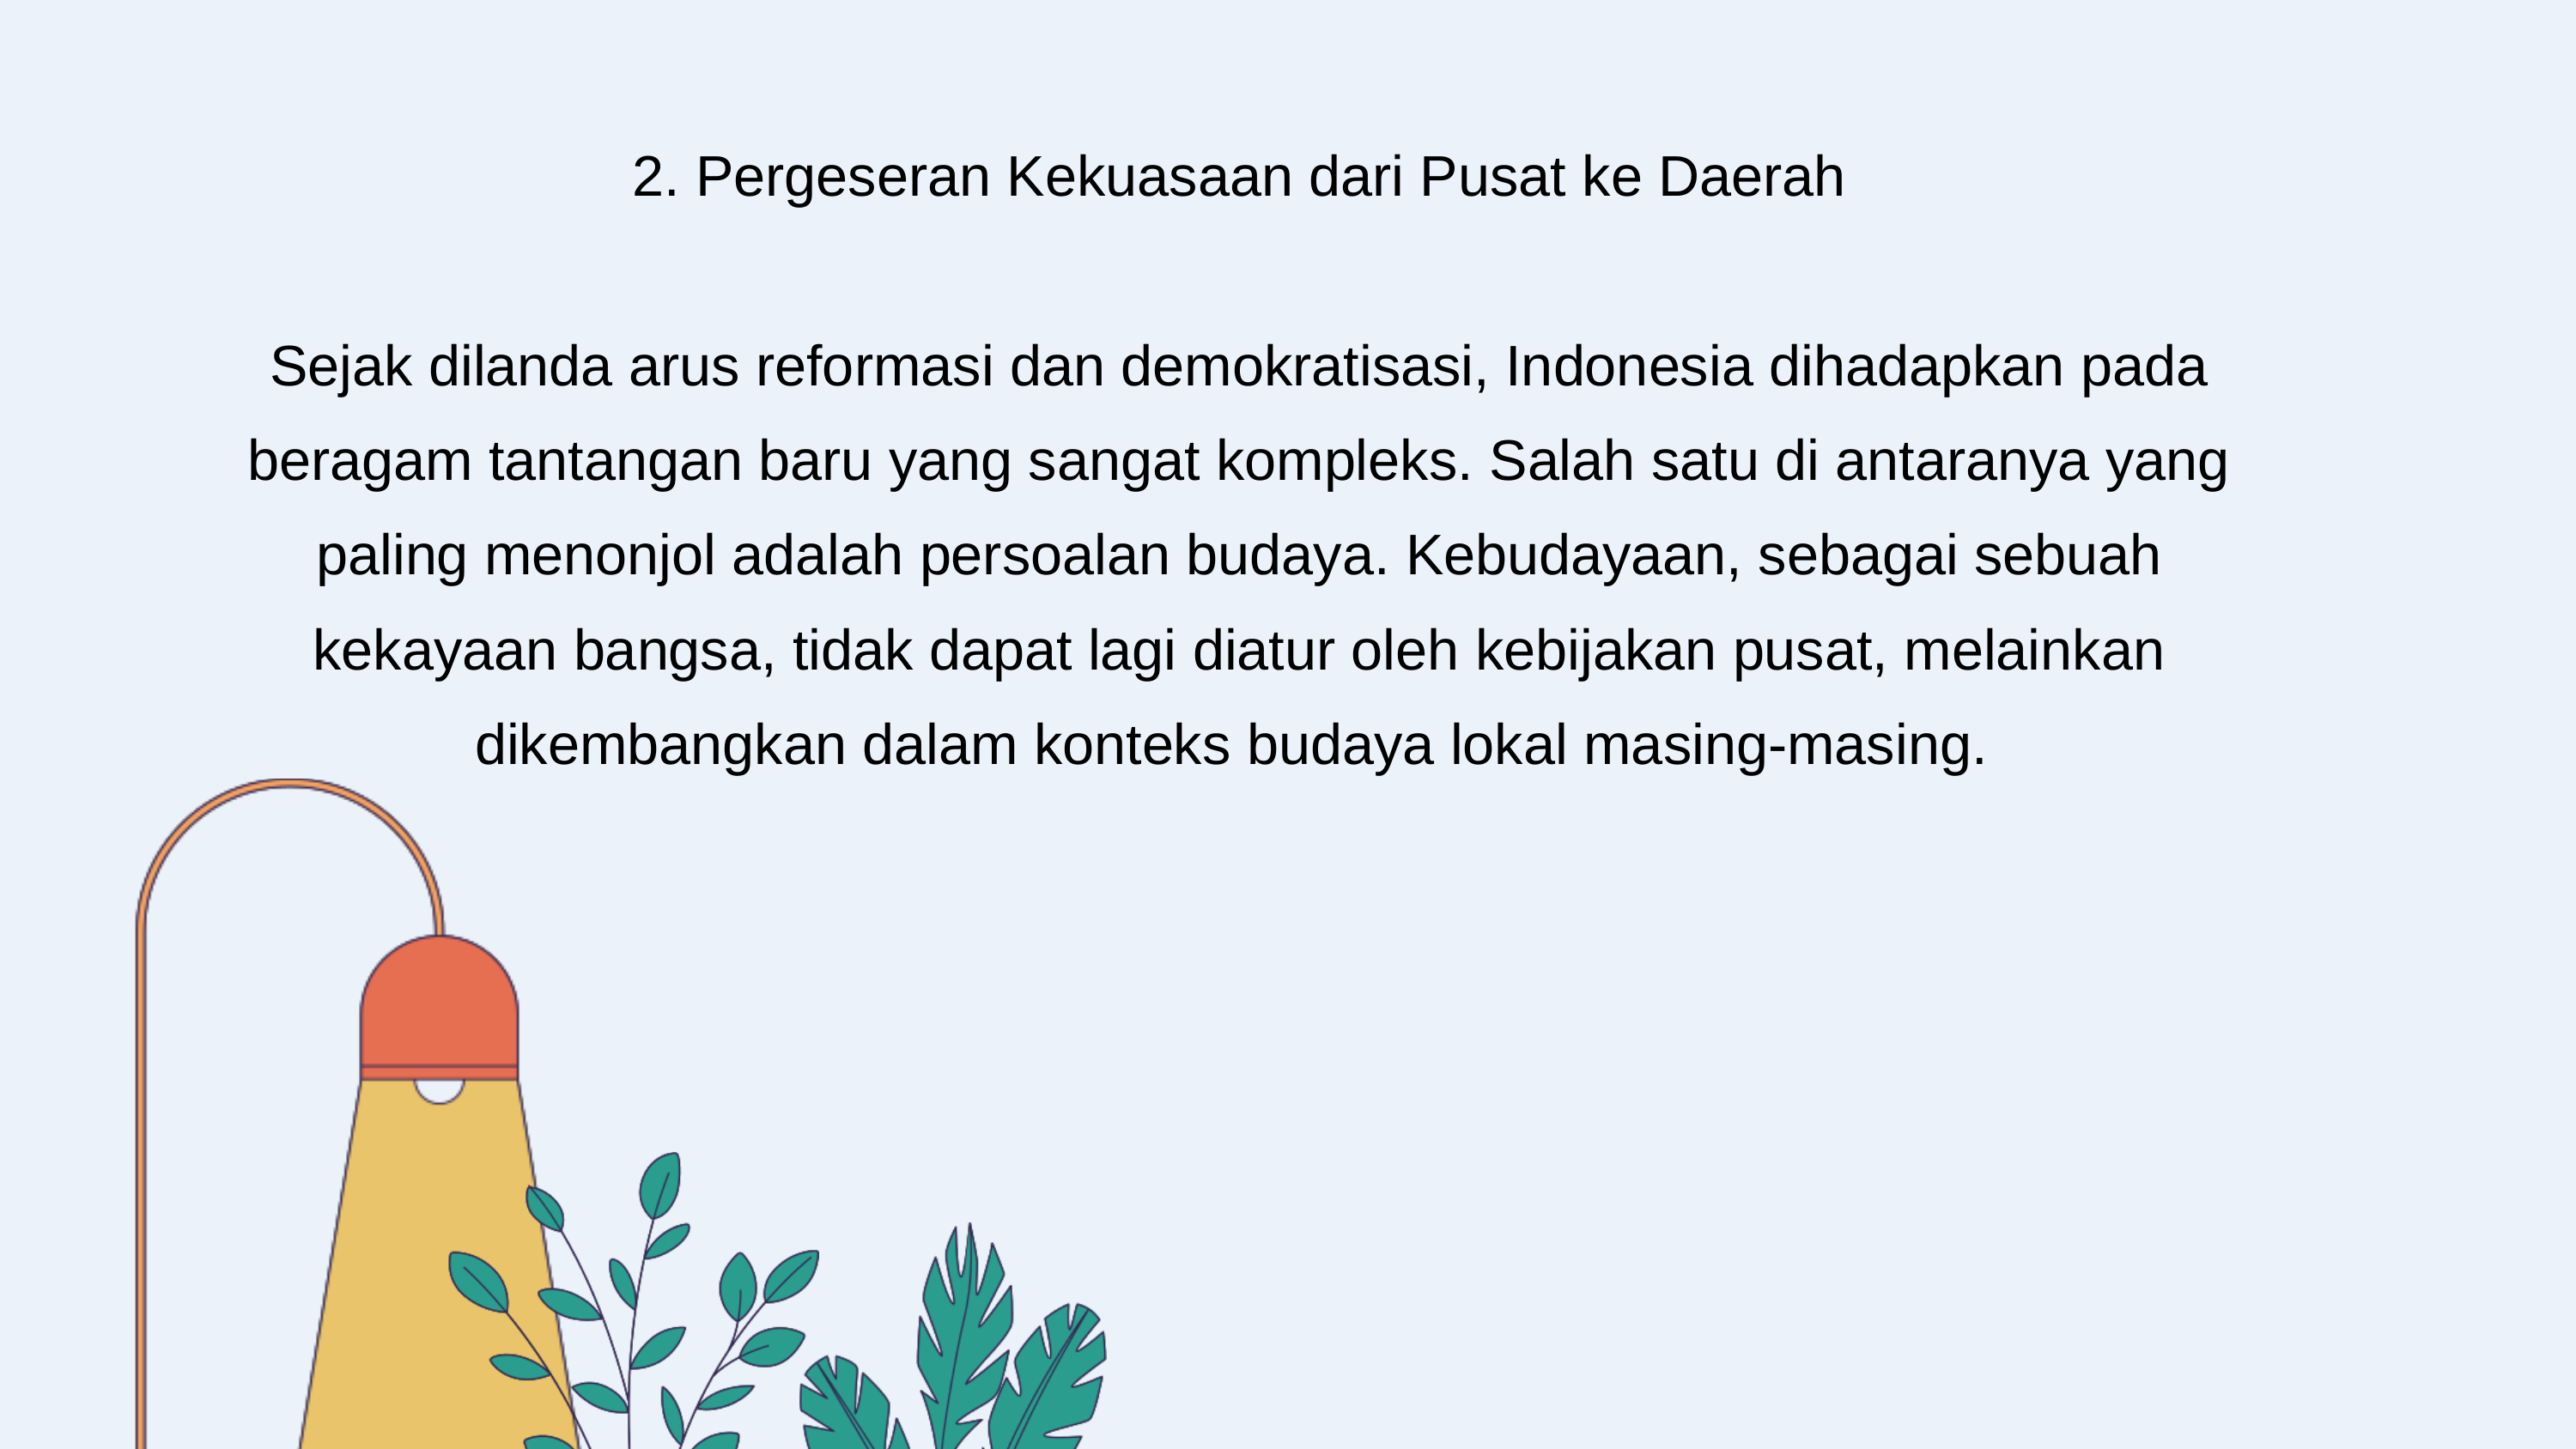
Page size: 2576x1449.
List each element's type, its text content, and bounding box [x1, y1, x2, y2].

text_box 2. Pergeseran Kekuasaan dari Pusat ke Daerah Sejak dilanda arus reformasi dan demokratisasi, Indonesia dihadapkan pada beragam tantangan baru yang sangat kompleks. Salah satu di antaranya yang paling menonjol adalah persoalan budaya. Kebudayaan, sebagai sebuah kekayaan bangsa, tidak dapat lagi diatur oleh kebijakan pusat, melainkan dikembangkan dalam konteks budaya lokal masing-masing. [246, 112, 2233, 776]
picture [48, 779, 1108, 1449]
